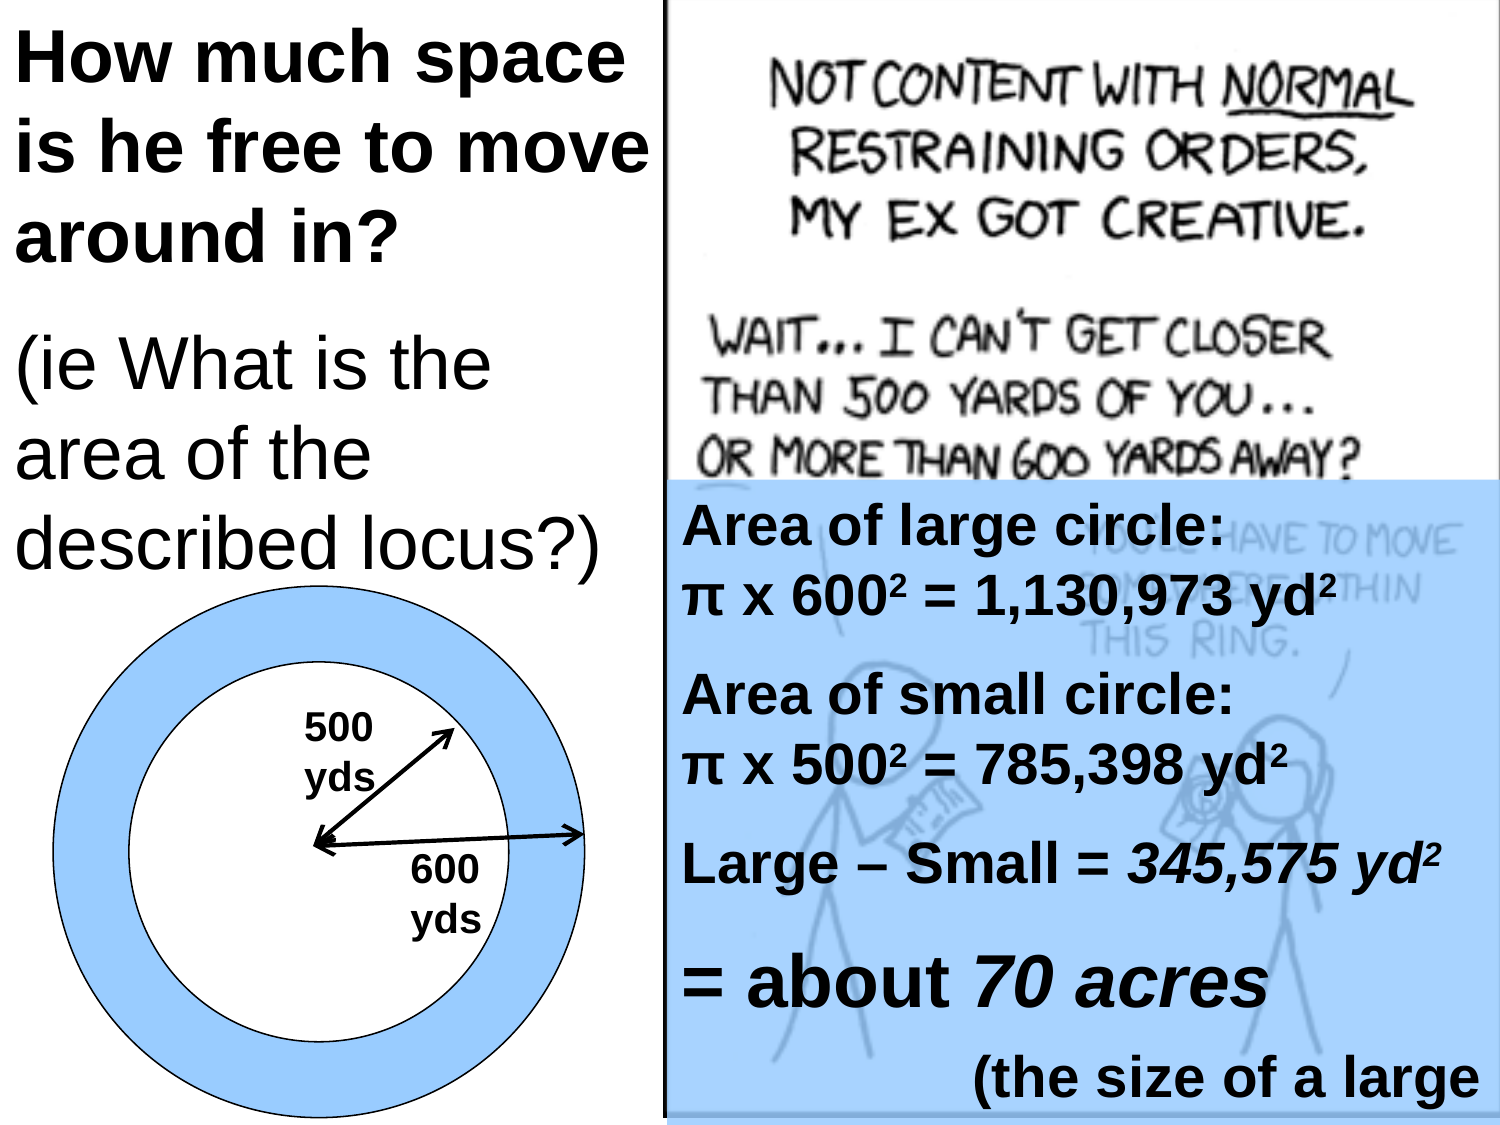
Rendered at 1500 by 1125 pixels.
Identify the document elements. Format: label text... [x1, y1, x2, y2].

text_box [396, 727, 455, 777]
picture [663, 0, 1500, 1118]
text_box 600yds [395, 834, 502, 949]
text_box How much space is he free to move around in? (ie What is the area of the described locus?) [0, 0, 658, 593]
text_box [53, 586, 585, 1118]
text_box 500yds [289, 692, 396, 808]
text_box [312, 833, 395, 857]
